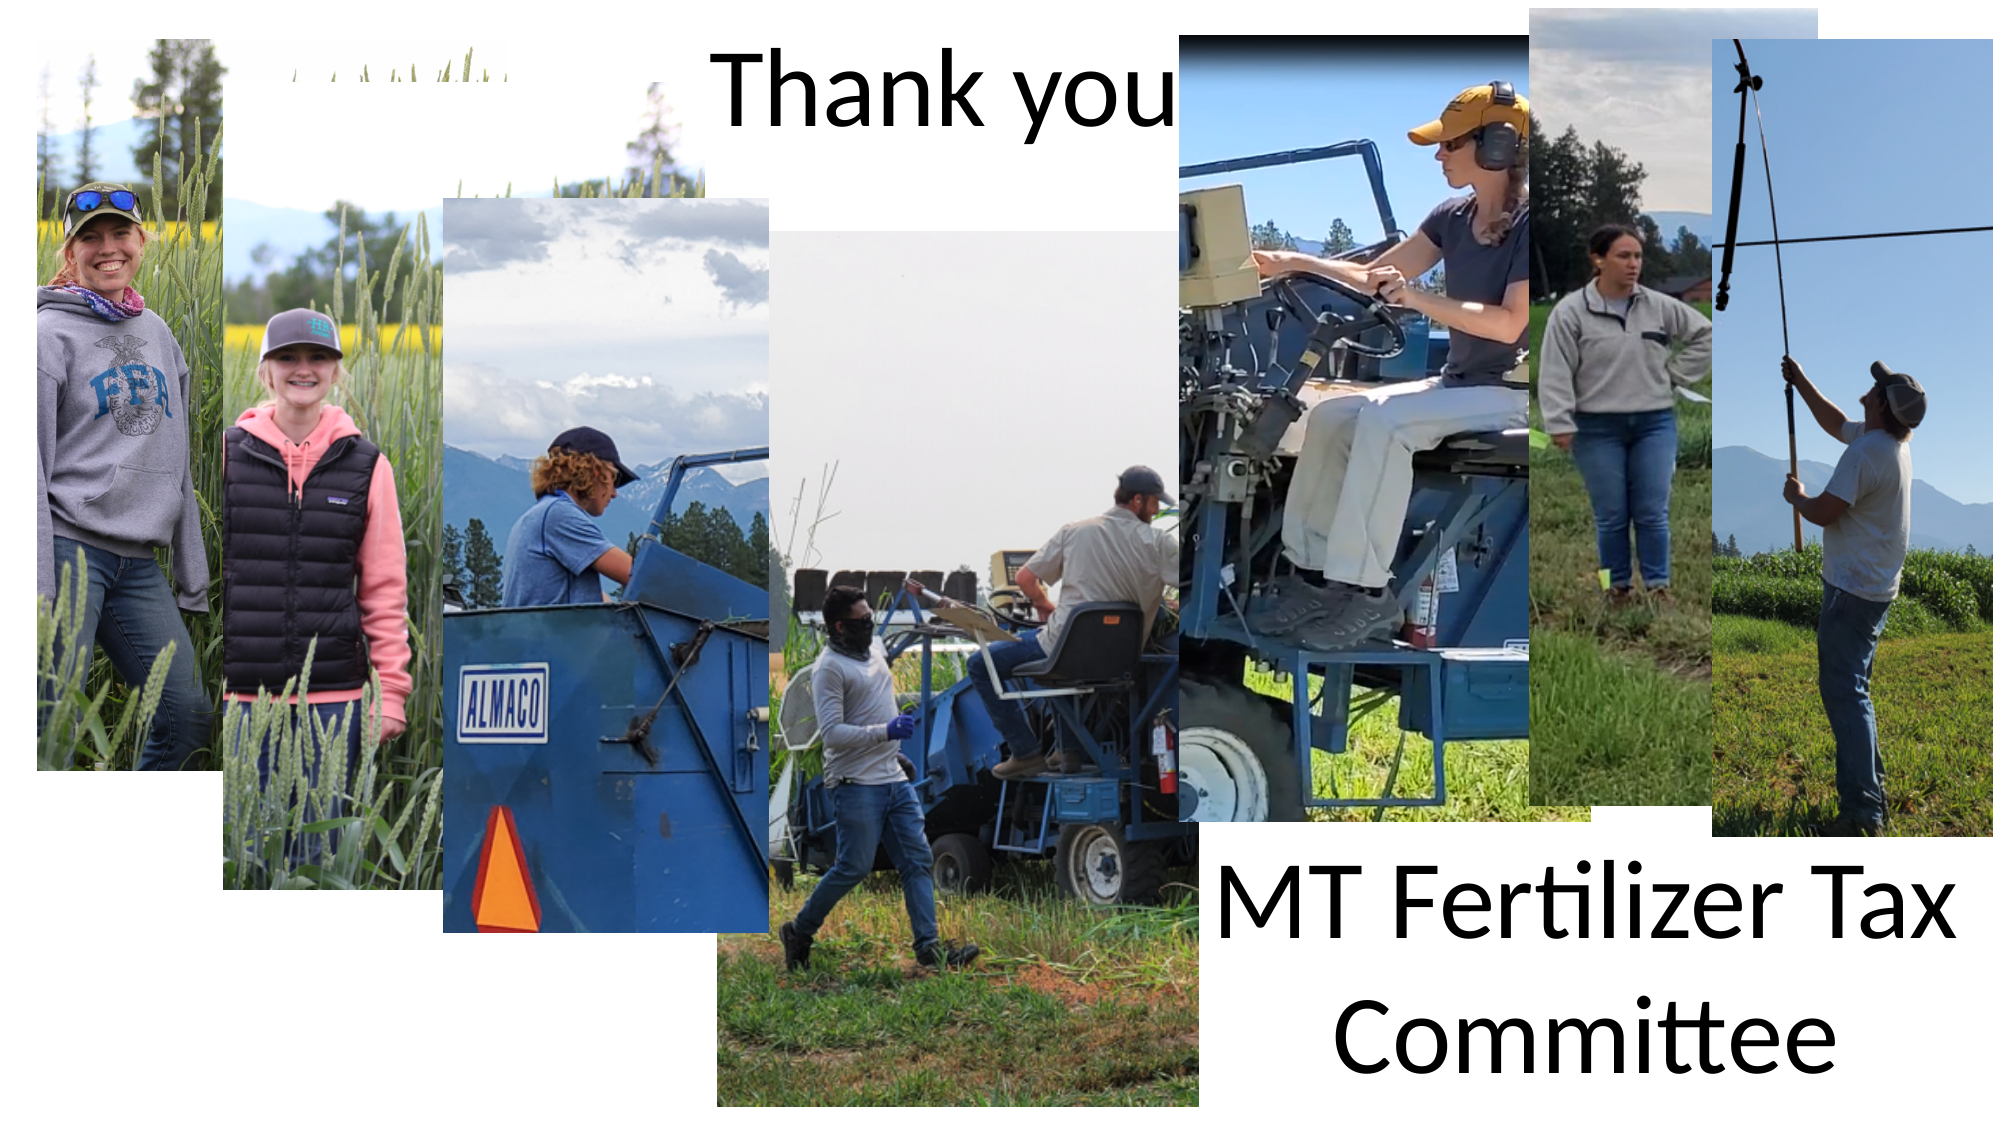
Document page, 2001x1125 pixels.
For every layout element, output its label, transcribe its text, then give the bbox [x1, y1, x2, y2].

text_box Thank you [694, 6, 1196, 157]
text_box MT Fertilizer Tax Committee [1199, 818, 1979, 1104]
picture [223, 8, 1993, 1107]
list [37, 39, 507, 771]
